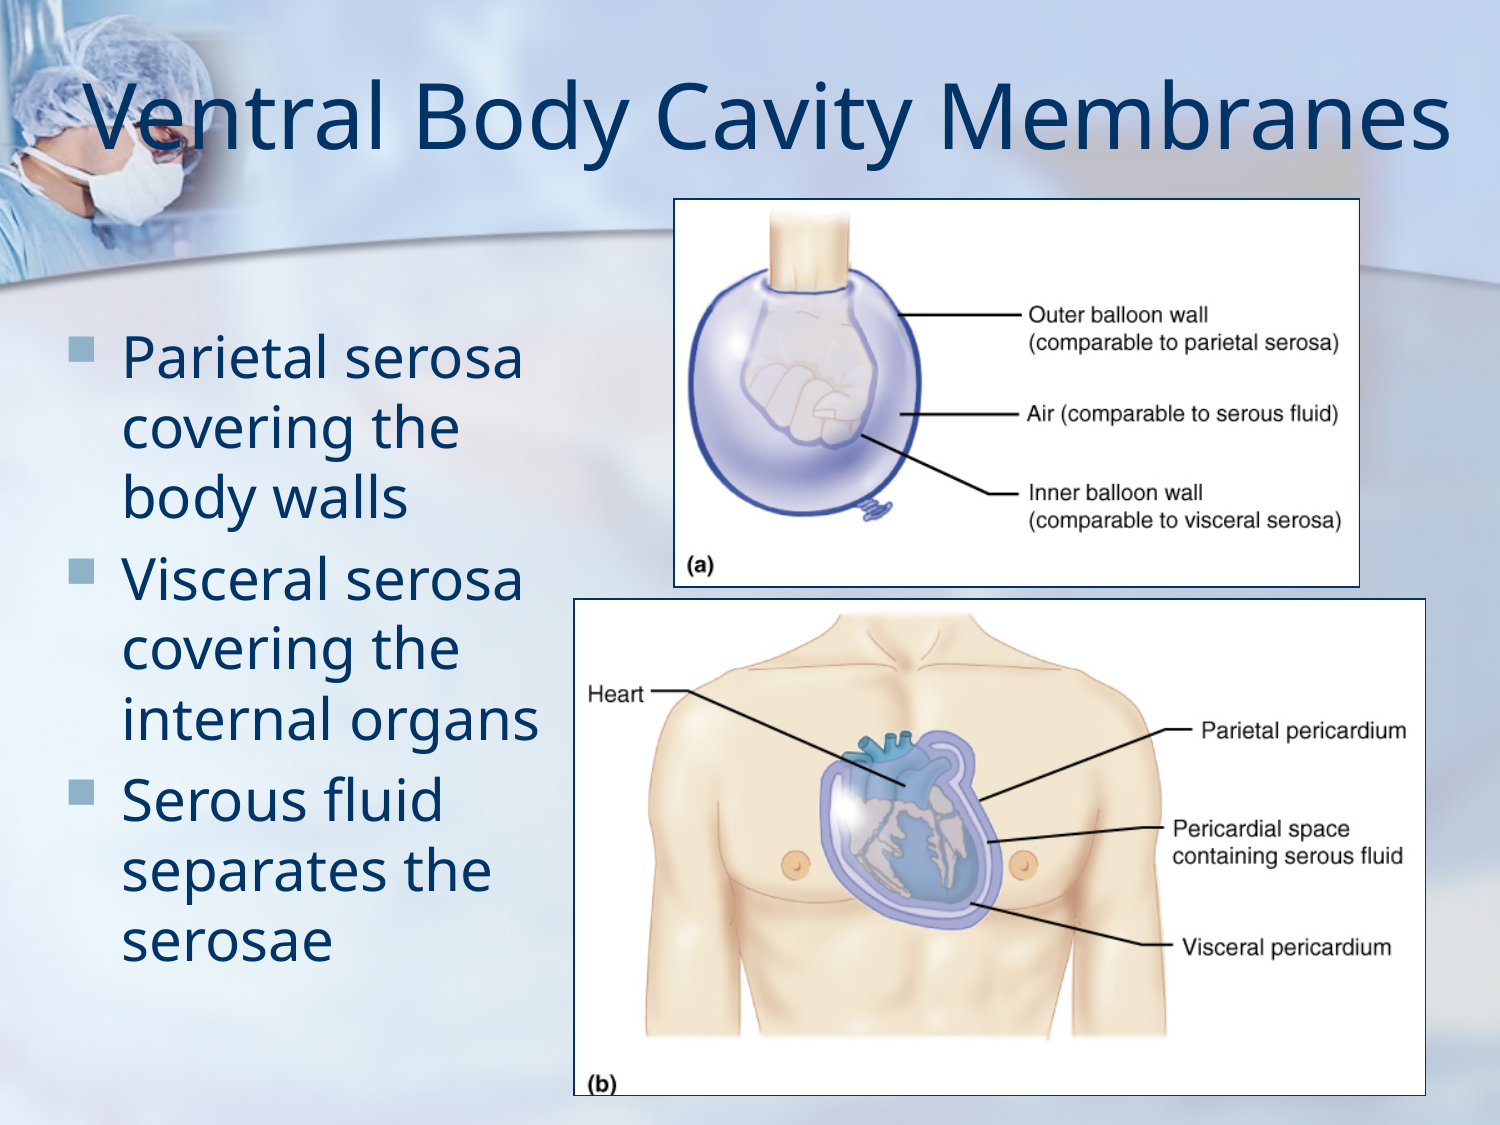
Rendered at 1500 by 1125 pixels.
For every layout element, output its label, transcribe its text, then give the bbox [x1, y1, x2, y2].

title Ventral Body Cavity Membranes [37, 24, 1500, 201]
picture [0, 0, 1500, 1125]
picture [674, 199, 1359, 587]
list Parietal serosa covering the body walls Visceral serosa covering the internal organs Serous fluid separates the serosae [49, 312, 601, 1056]
